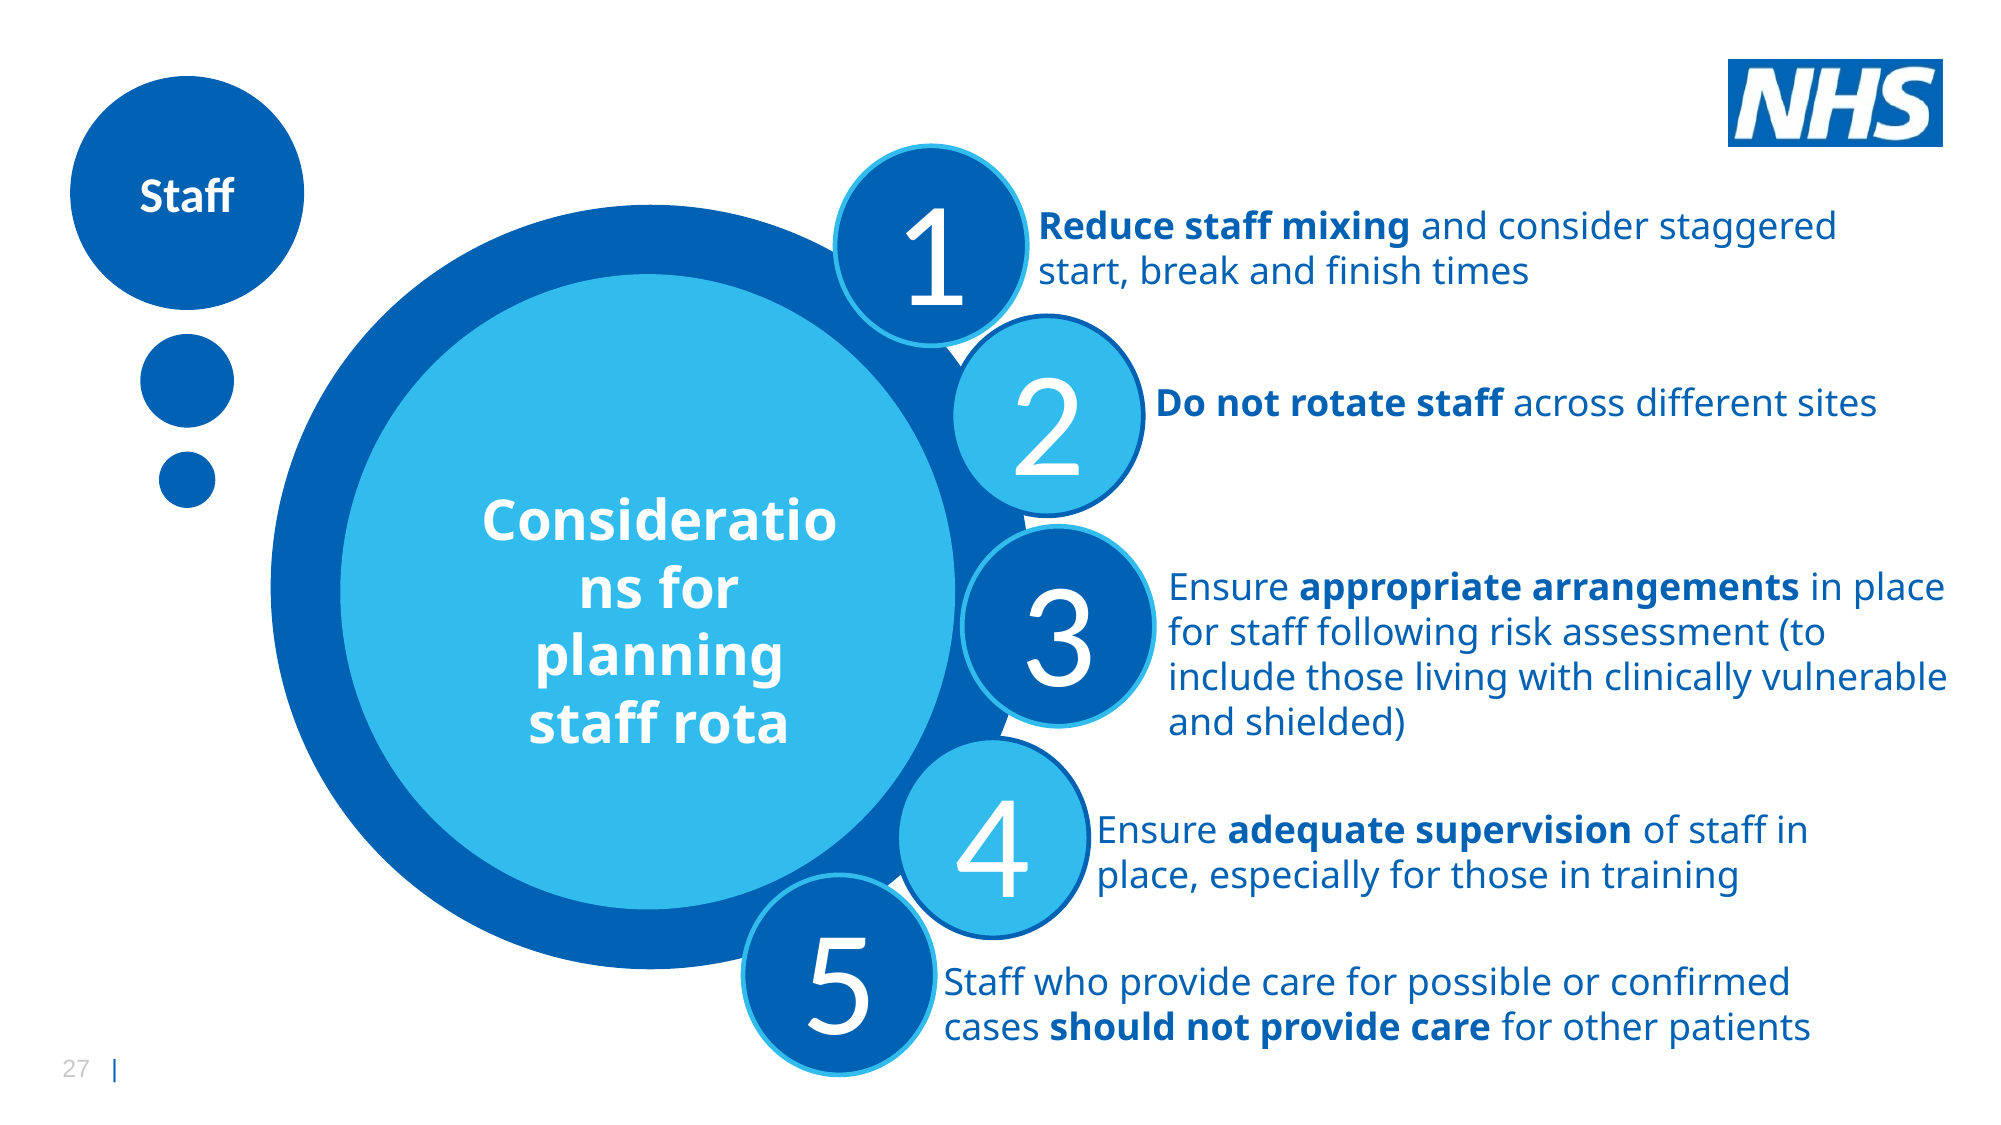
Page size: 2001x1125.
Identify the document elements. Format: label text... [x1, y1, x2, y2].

text_box Considerations for planning staff rota [449, 477, 871, 762]
text_box 4 [895, 736, 1082, 939]
text_box 5 [741, 873, 934, 1076]
text_box 1 [834, 144, 1029, 347]
picture [1728, 59, 1943, 147]
text_box Ensure adequate supervision of staff in place, especially for those in training [1081, 798, 1867, 904]
text_box [269, 203, 1028, 971]
text_box Reduce staff mixing and consider staggered start, break and finish times [1023, 194, 1901, 300]
text_box Staff who provide care for possible or confirmed cases should not provide care for other patients [928, 950, 1887, 1056]
text_box Do not rotate staff across different sites [1140, 371, 1901, 432]
text_box Ensure appropriate arrangements in place for staff following risk assessment (to include those living with clinically vulnerable and shielded) [1153, 555, 1976, 751]
text_box 3 [961, 525, 1153, 728]
text_box 2 [949, 314, 1144, 517]
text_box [70, 75, 305, 508]
text_box [339, 273, 957, 911]
